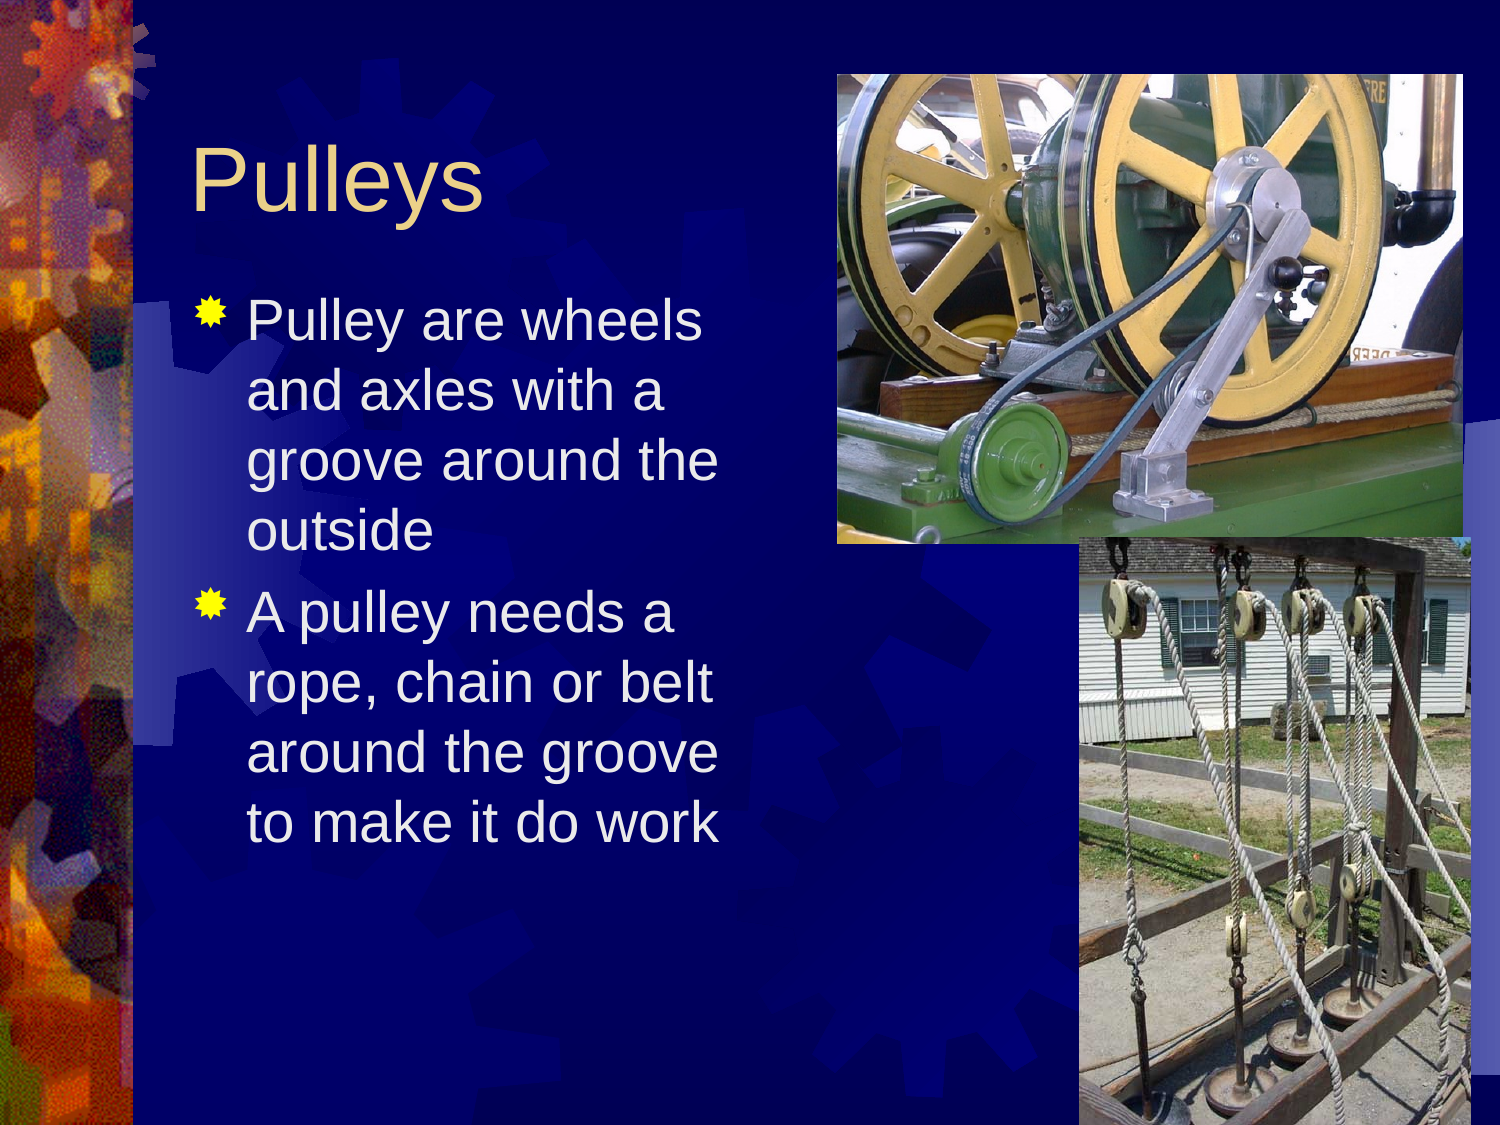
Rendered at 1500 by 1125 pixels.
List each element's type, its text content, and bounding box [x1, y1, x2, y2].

picture [1078, 537, 1471, 1125]
picture [0, 0, 133, 1125]
list Pulley are wheels and axles with a groove around the outside A pulley needs a rope, chain or belt around the groove to make it do work [174, 275, 800, 950]
title Pulleys [174, 50, 1450, 238]
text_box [837, 74, 1463, 544]
